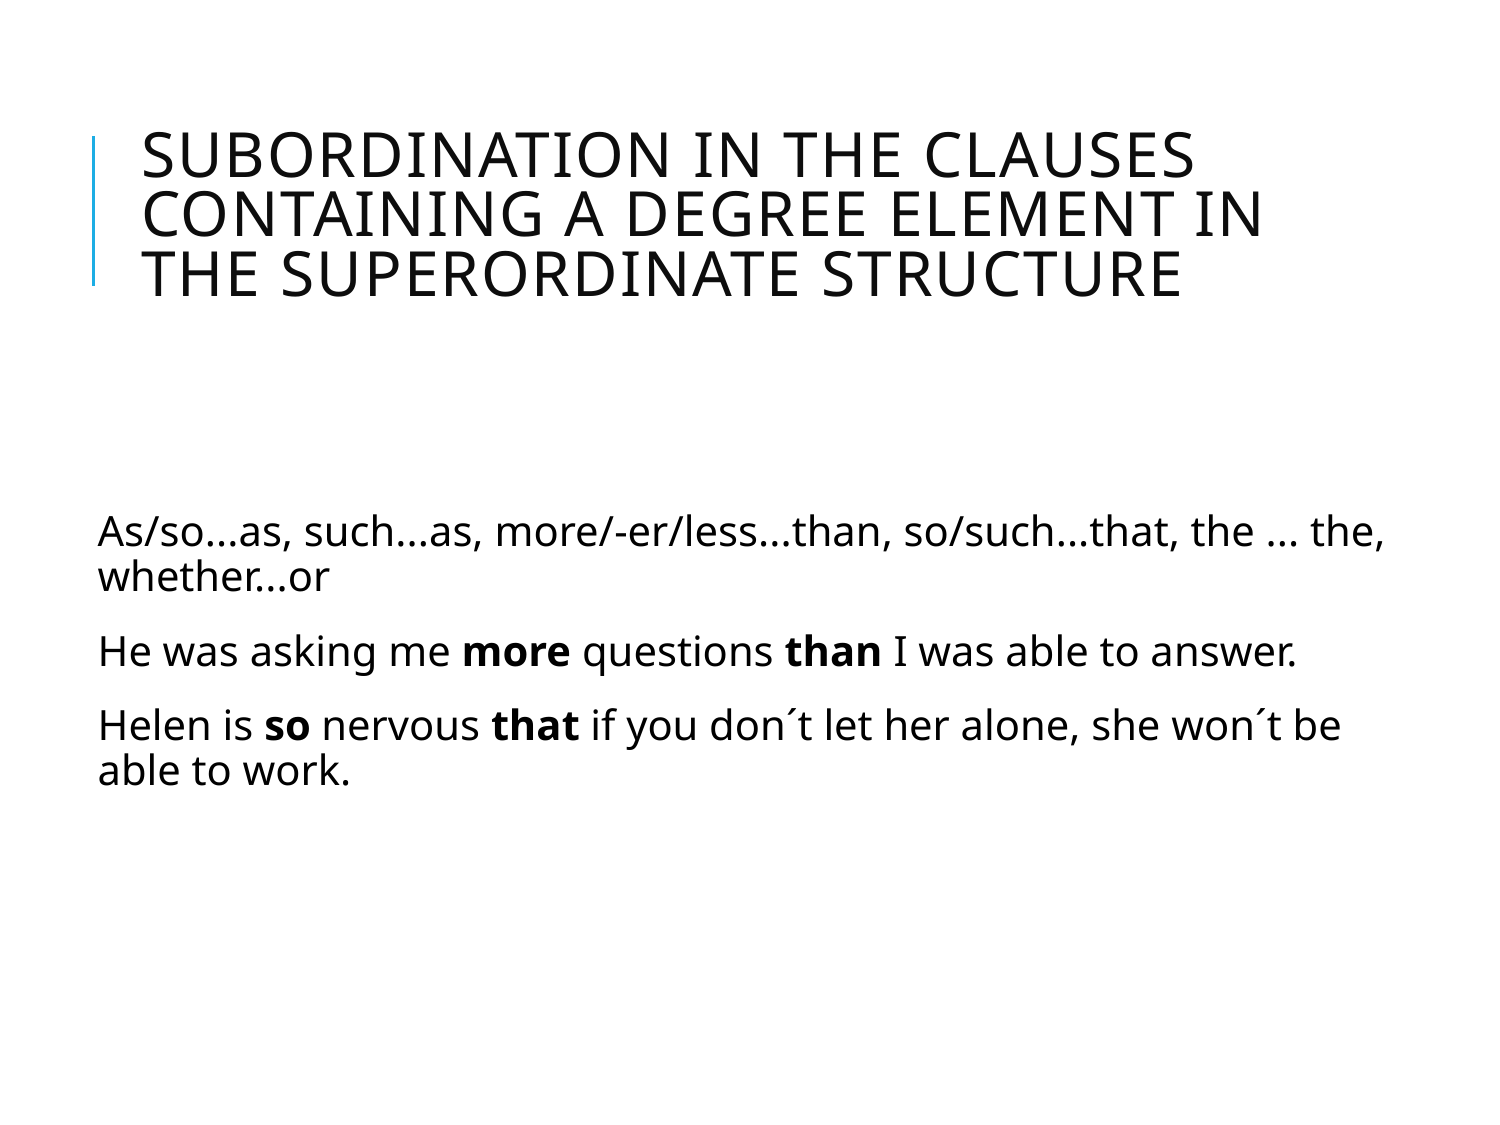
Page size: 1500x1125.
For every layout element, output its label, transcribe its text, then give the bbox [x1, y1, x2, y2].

title Subordination in the clauses containing a degree element in the superordinate structure [126, 96, 1322, 342]
list As/so...as, such...as, more/-er/less...than, so/such...that, the ... the, whether...or He was asking me more questions than I was able to answer. Helen is so nervous that if you don´t let her alone, she won´t be able to work. [75, 503, 1425, 1005]
